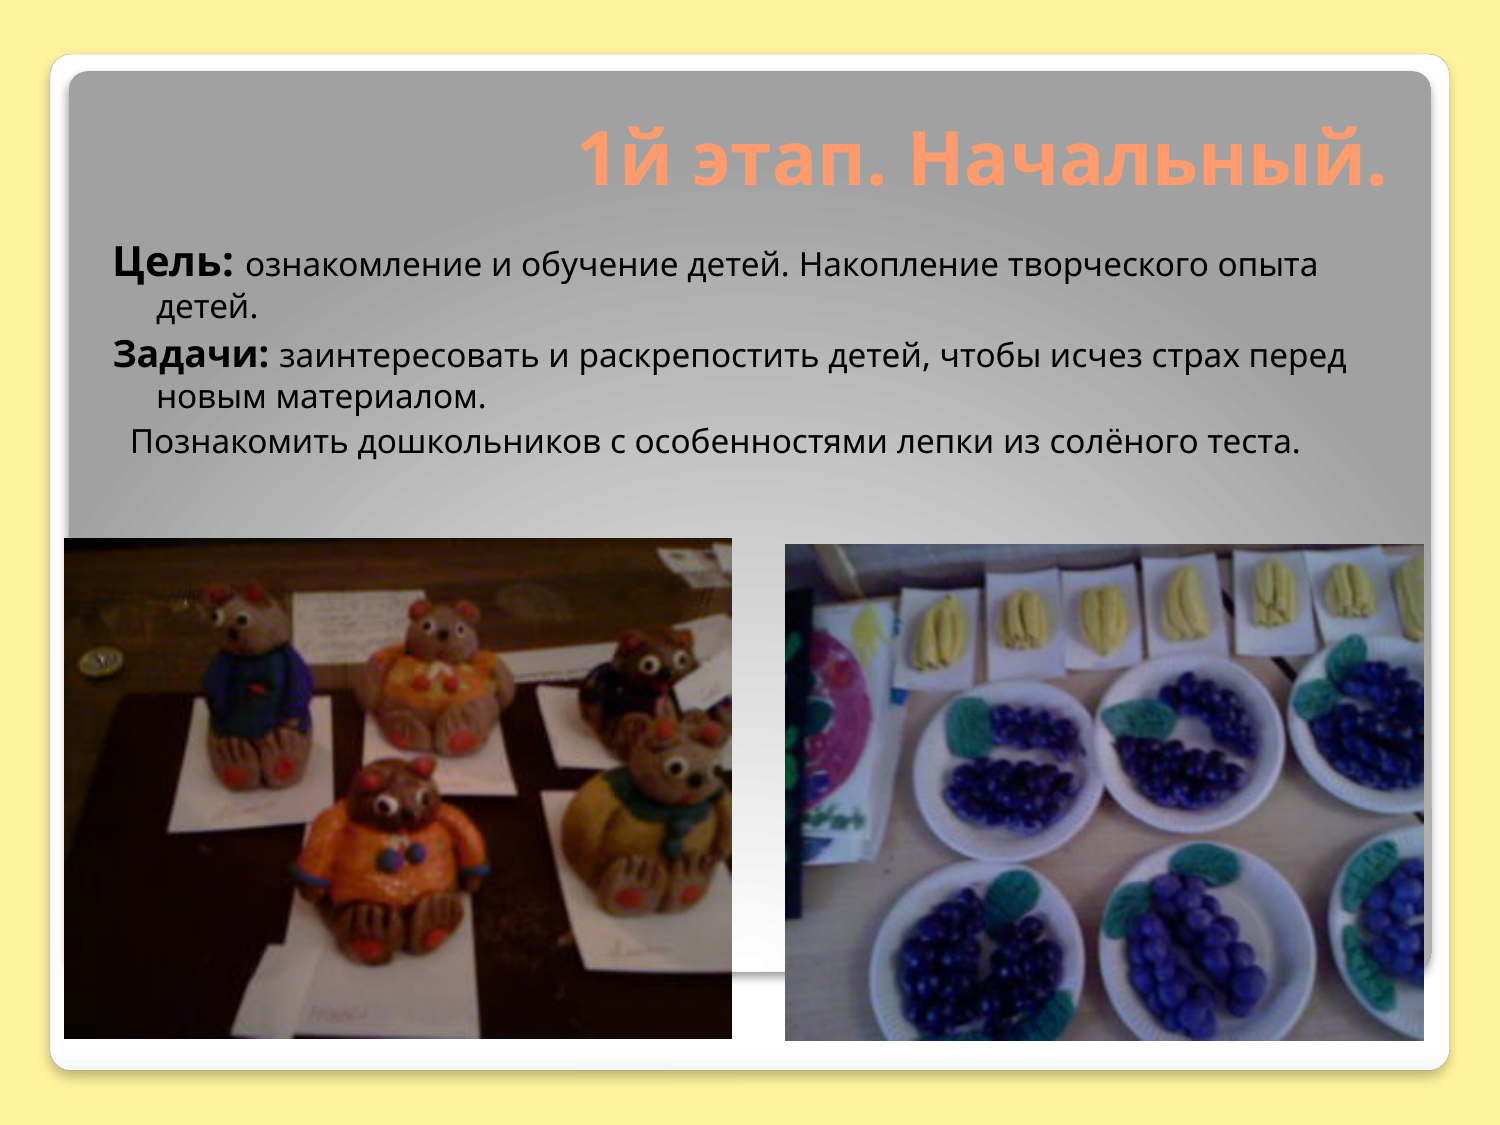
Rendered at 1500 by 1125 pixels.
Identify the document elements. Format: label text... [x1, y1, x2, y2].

picture [785, 544, 1424, 1041]
list Цель: ознакомление и обучение детей. Накопление творческого опыта детей. Задачи: заинтересовать и раскрепостить детей, чтобы исчез страх перед новым материалом. Познакомить дошкольников с особенностями лепки из солёного теста. [82, 219, 1425, 774]
title 1й этап. Начальный. [60, 90, 1404, 209]
picture [64, 538, 732, 1040]
